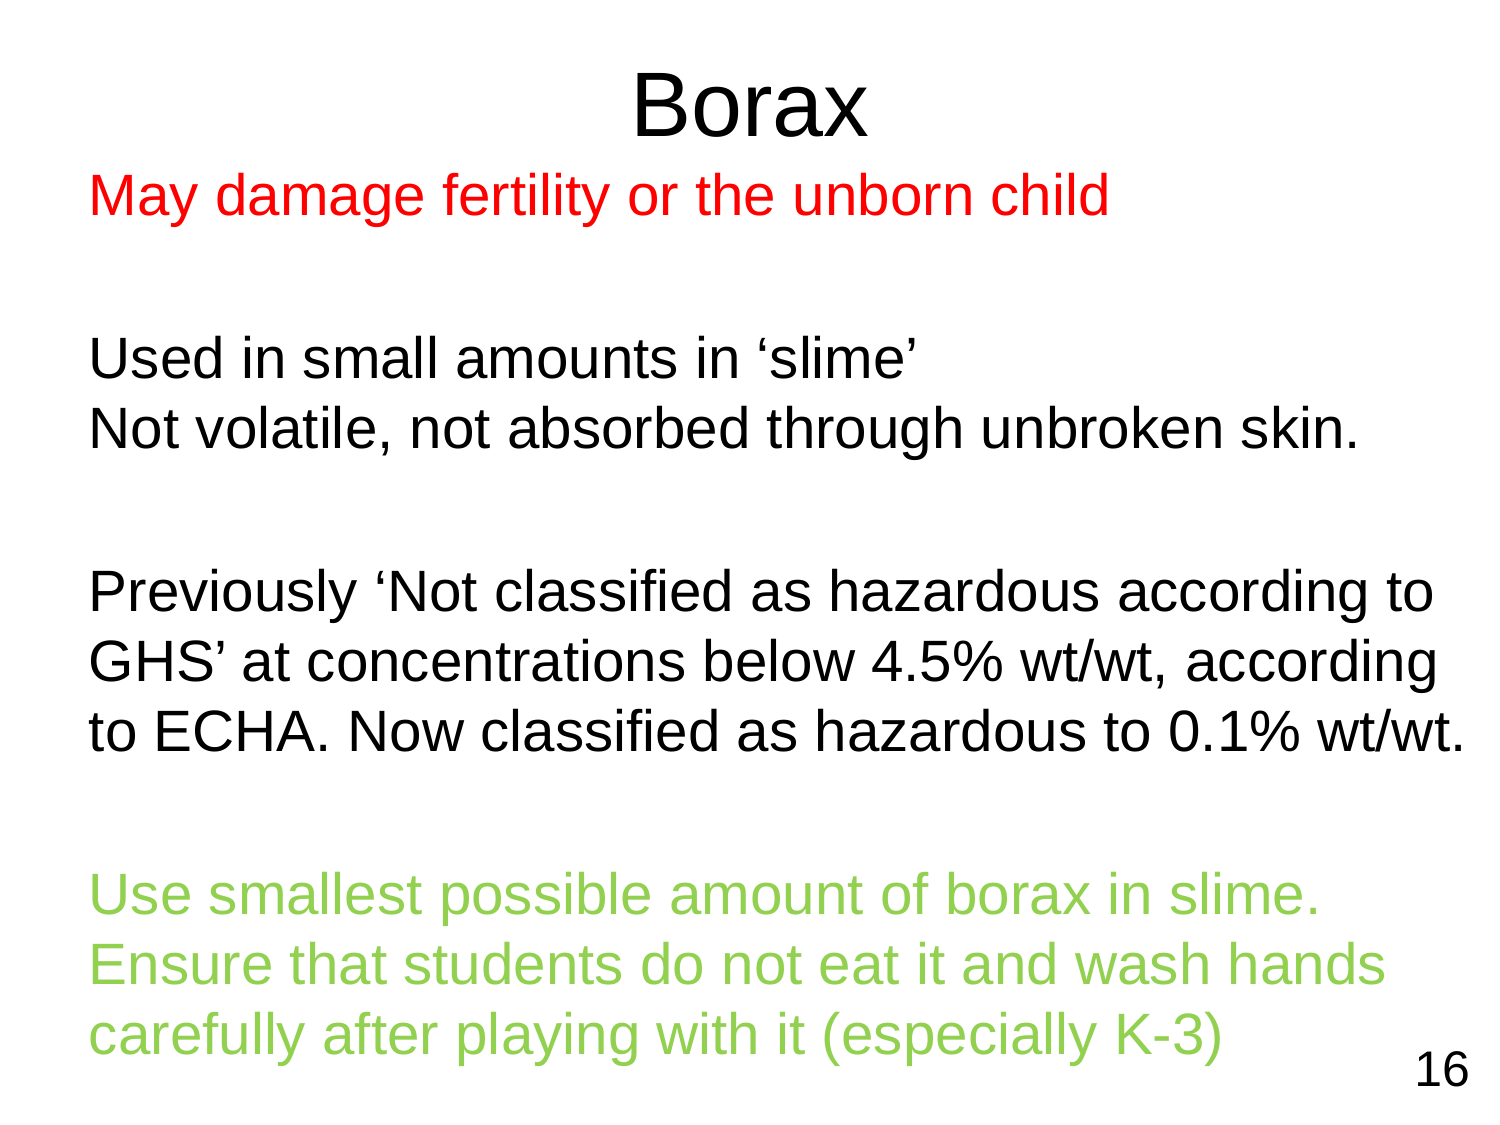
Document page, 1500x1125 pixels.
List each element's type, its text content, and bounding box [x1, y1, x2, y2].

list May damage fertility or the unborn child Used in small amounts in ‘slime’ Not volatile, not absorbed through unbroken skin. Previously ‘Not classified as hazardous according to GHS’ at concentrations below 4.5% wt/wt, according to ECHA. Now classified as hazardous to 0.1% wt/wt. Use smallest possible amount of borax in slime. Ensure that students do not eat it and wash hands carefully after playing with it (especially K-3) [17, 149, 1495, 1119]
title Borax [112, 5, 1388, 149]
text_box 16 [1399, 1029, 1495, 1105]
